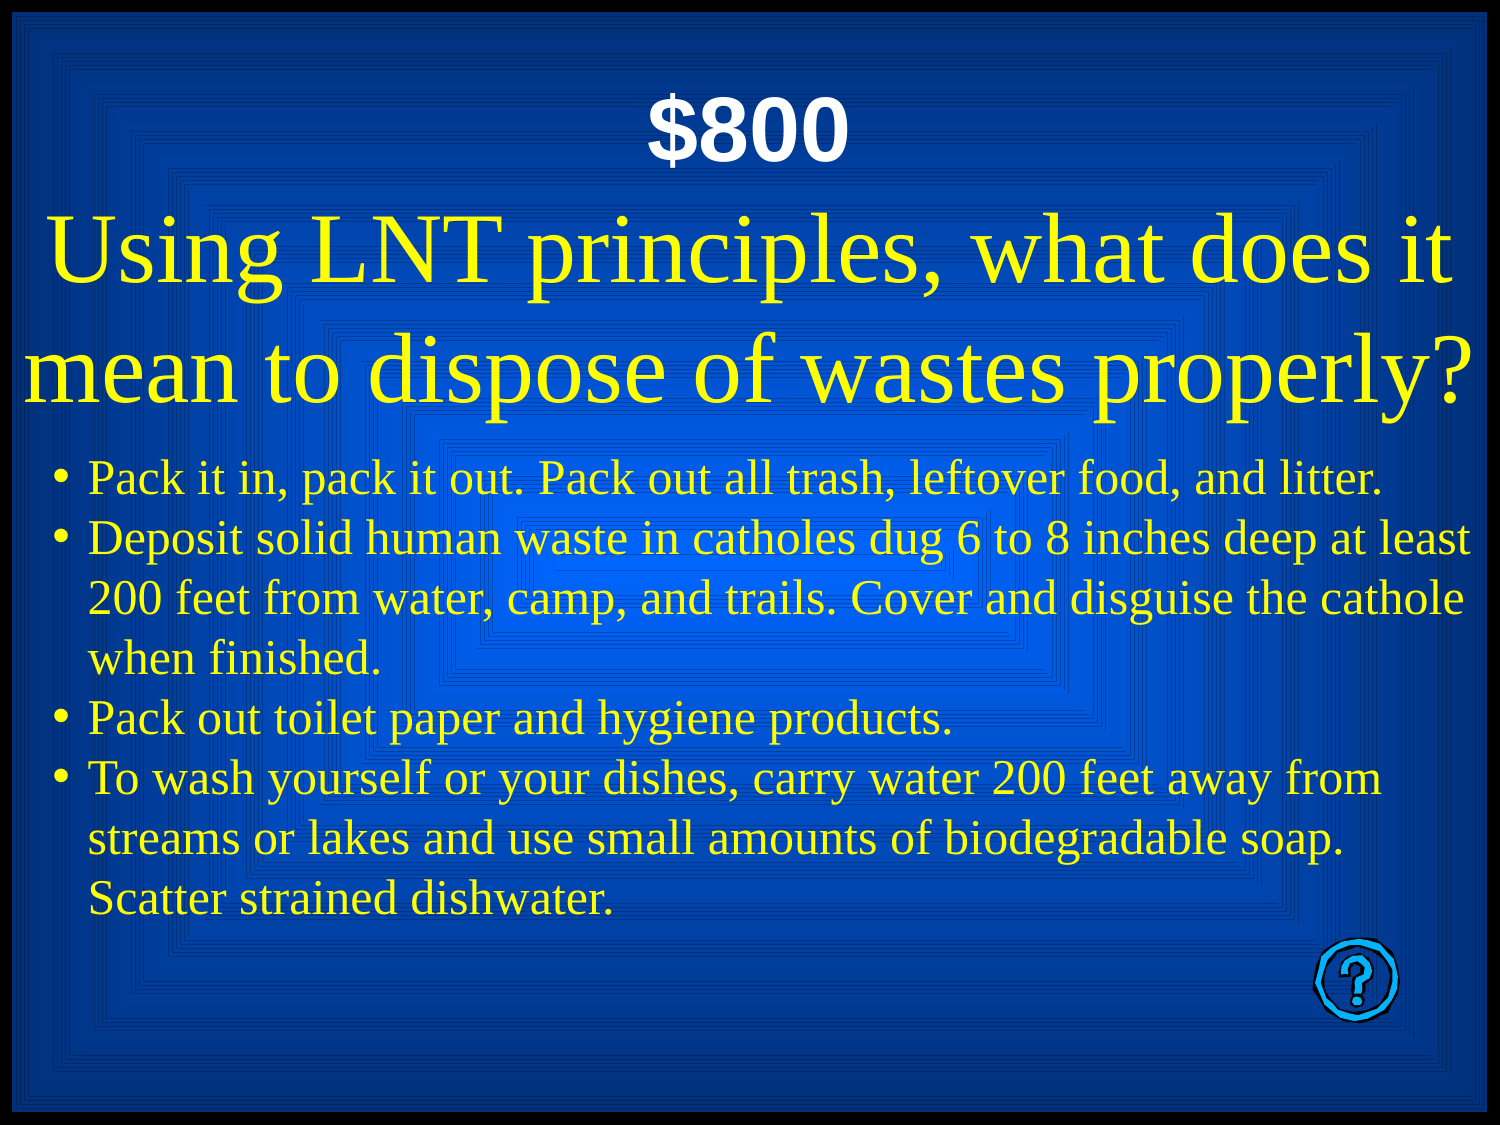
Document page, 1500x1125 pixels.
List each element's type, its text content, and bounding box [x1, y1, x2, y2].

text_box Using LNT principles, what does it mean to dispose of wastes properly? [0, 174, 1500, 430]
text_box Pack it in, pack it out. Pack out all trash, leftover food, and litter. Deposit solid human waste in catholes dug 6 to 8 inches deep at least 200 feet from water, camp, and trails. Cover and disguise the cathole when finished. Pack out toilet paper and hygiene products. To wash yourself or your dishes, carry water 200 feet away from streams or lakes and use small amounts of biodegradable soap. Scatter strained dishwater. [37, 437, 1500, 933]
title $800 [112, 37, 1388, 174]
picture [1312, 937, 1401, 1024]
